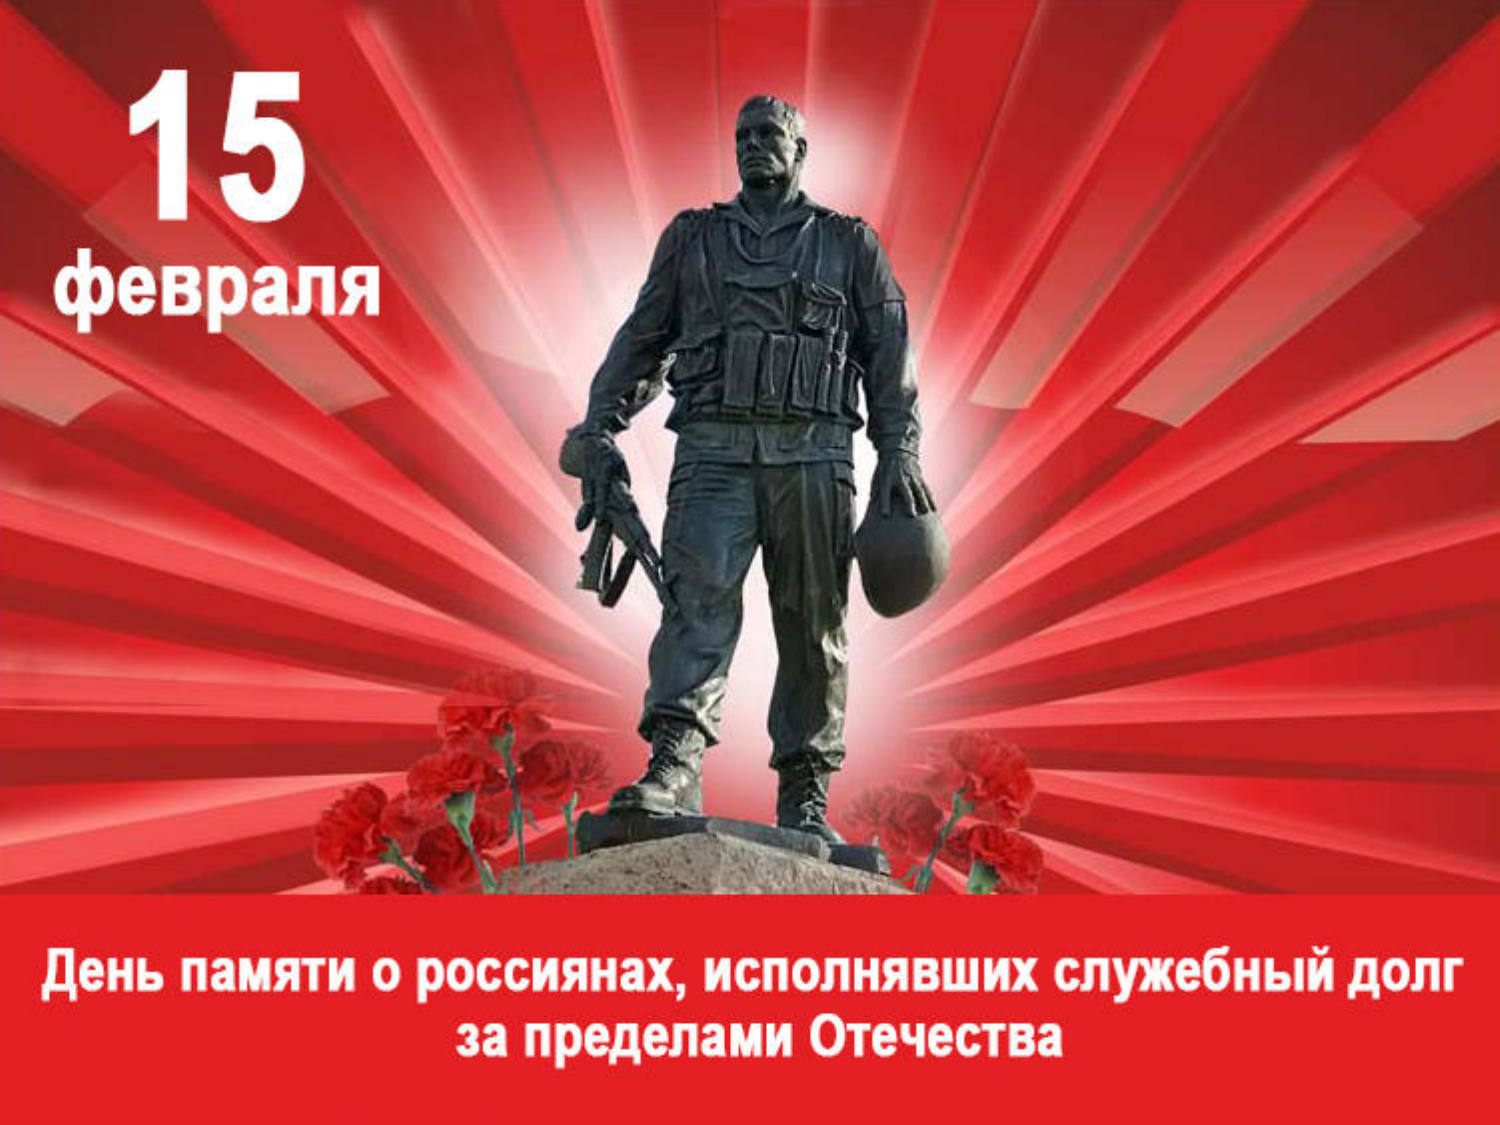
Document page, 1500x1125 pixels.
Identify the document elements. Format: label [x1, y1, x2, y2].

list [0, 0, 1500, 1125]
